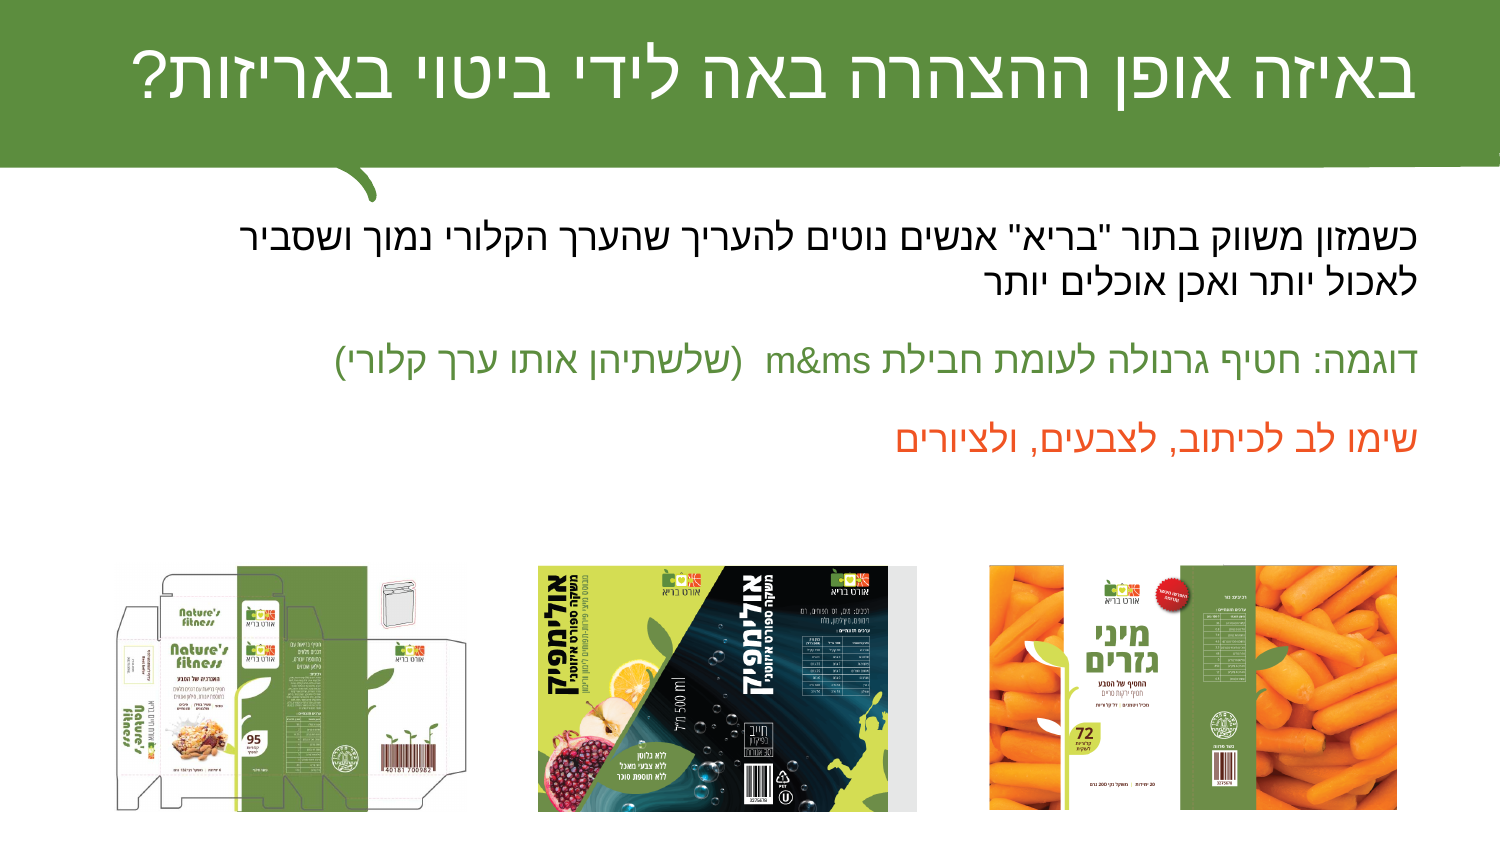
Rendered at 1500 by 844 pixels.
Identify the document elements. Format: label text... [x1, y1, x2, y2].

title באיזה אופן ההצהרה באה לידי ביטוי באריזות? [103, 23, 1434, 187]
picture [538, 759, 917, 812]
picture [989, 759, 1397, 810]
picture [114, 562, 467, 812]
list כשמזון משווק בתור "בריא" אנשים נוטים להעריך שהערך הקלורי נמוך ושסביר לאכול יותר ואכן אוכלים יותר דוגמה: חטיף גרנולה לעומת חבילת m&ms (שלשתיהן אותו ערך קלורי) שימו לב לכיתוב, לצבעים, ולציורים [132, 198, 1434, 759]
